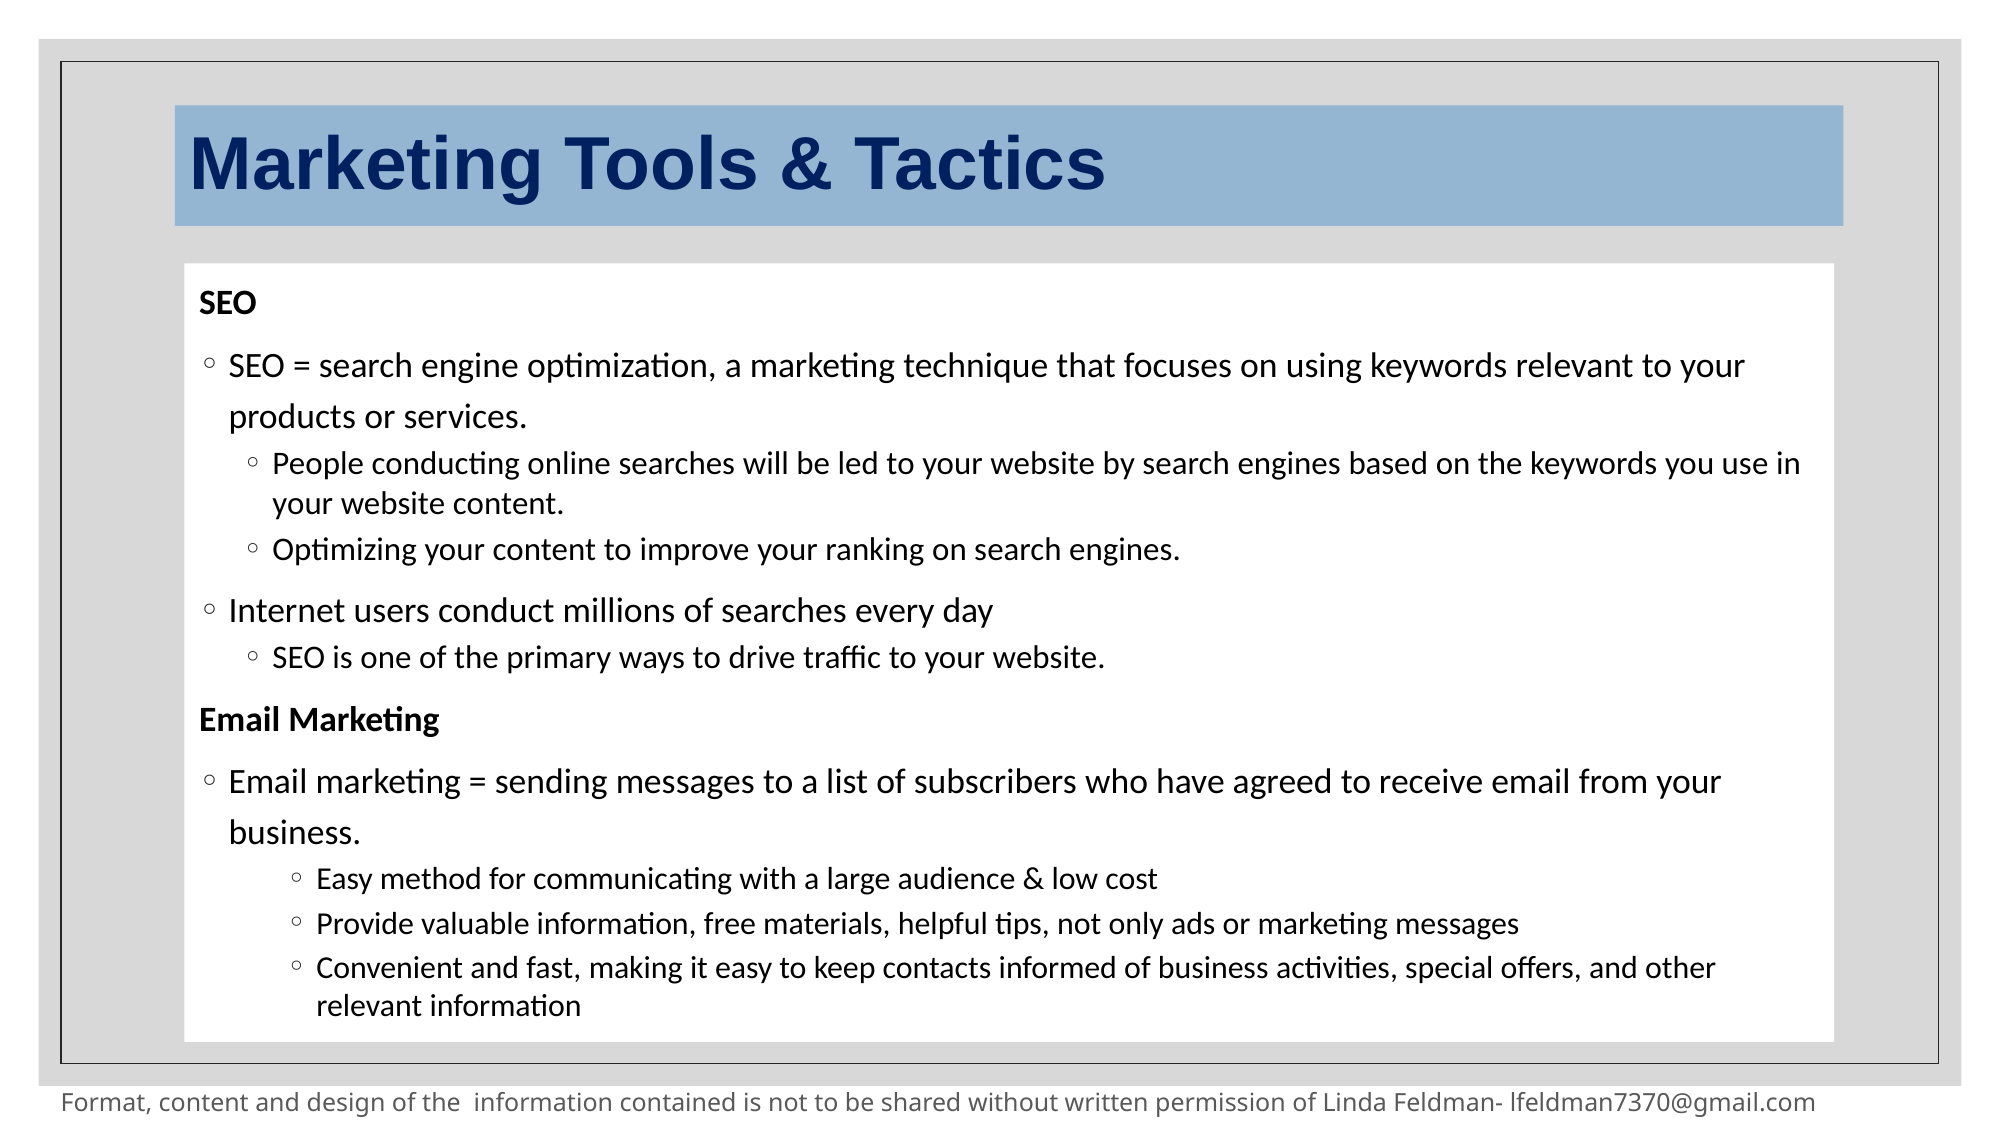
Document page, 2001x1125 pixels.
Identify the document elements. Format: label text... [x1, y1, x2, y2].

title Marketing Tools & Tactics [174, 105, 1844, 226]
list SEO SEO = search engine optimization, a marketing technique that focuses on using keywords relevant to your products or services. People conducting online searches will be led to your website by search engines based on the keywords you use in your website content. Optimizing your content to improve your ranking on search engines. Internet users conduct millions of searches every day SEO is one of the primary ways to drive traffic to your website. Email Marketing Email marketing = sending messages to a list of subscribers who have agreed to receive email from your business. Easy method for communicating with a large audience & low cost Provide valuable information, free materials, helpful tips, not only ads or marketing messages Convenient and fast, making it easy to keep contacts informed of business activities, special offers, and other relevant information [184, 263, 1835, 1042]
text_box Format, content and design of the information contained is not to be shared without written permission of Linda Feldman- lfeldman7370@gmail.com [45, 1079, 1906, 1125]
